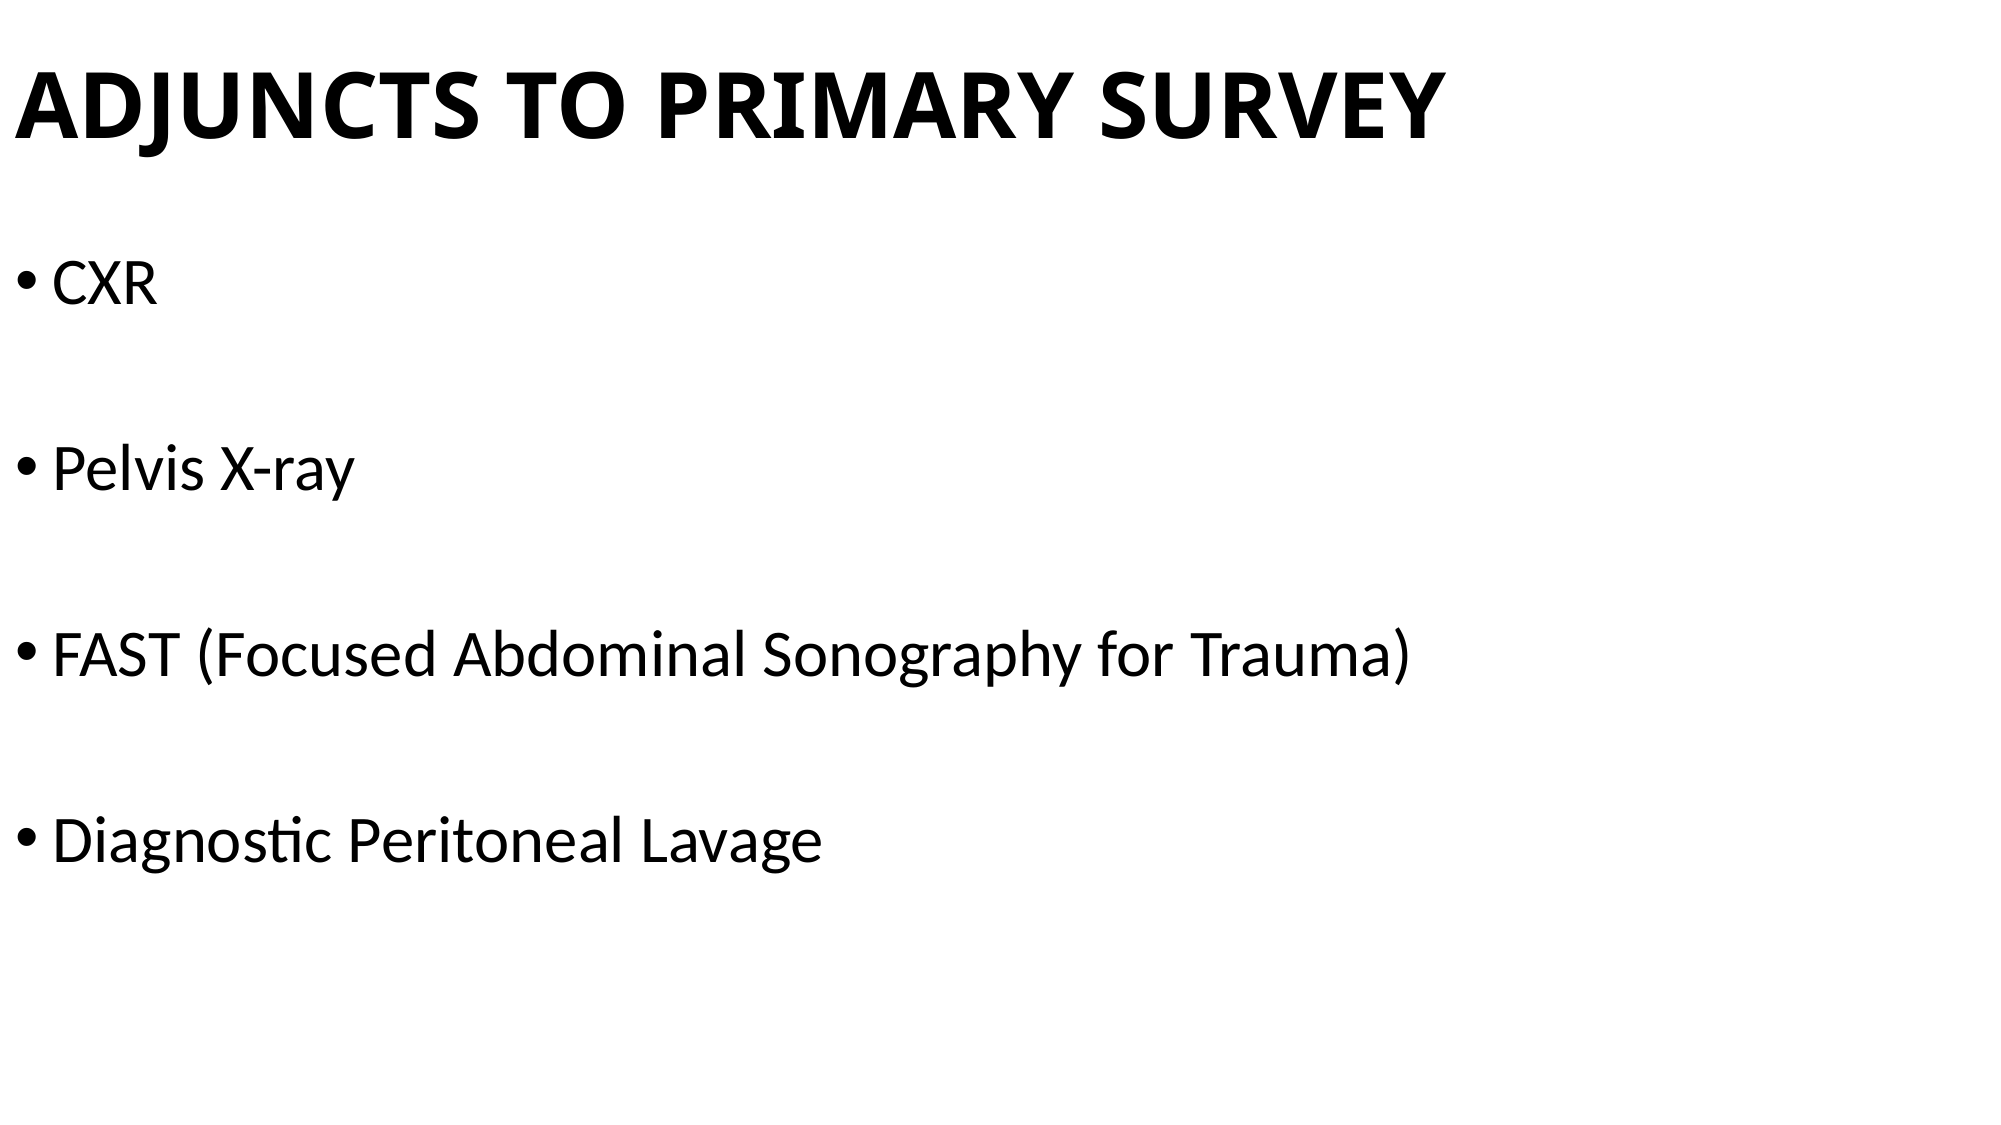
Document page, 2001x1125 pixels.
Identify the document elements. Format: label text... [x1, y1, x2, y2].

title ADJUNCTS TO PRIMARY SURVEY [0, 0, 2000, 218]
list CXR Pelvis X-ray FAST (Focused Abdominal Sonography for Trauma) Diagnostic Peritoneal Lavage [0, 239, 2000, 1125]
